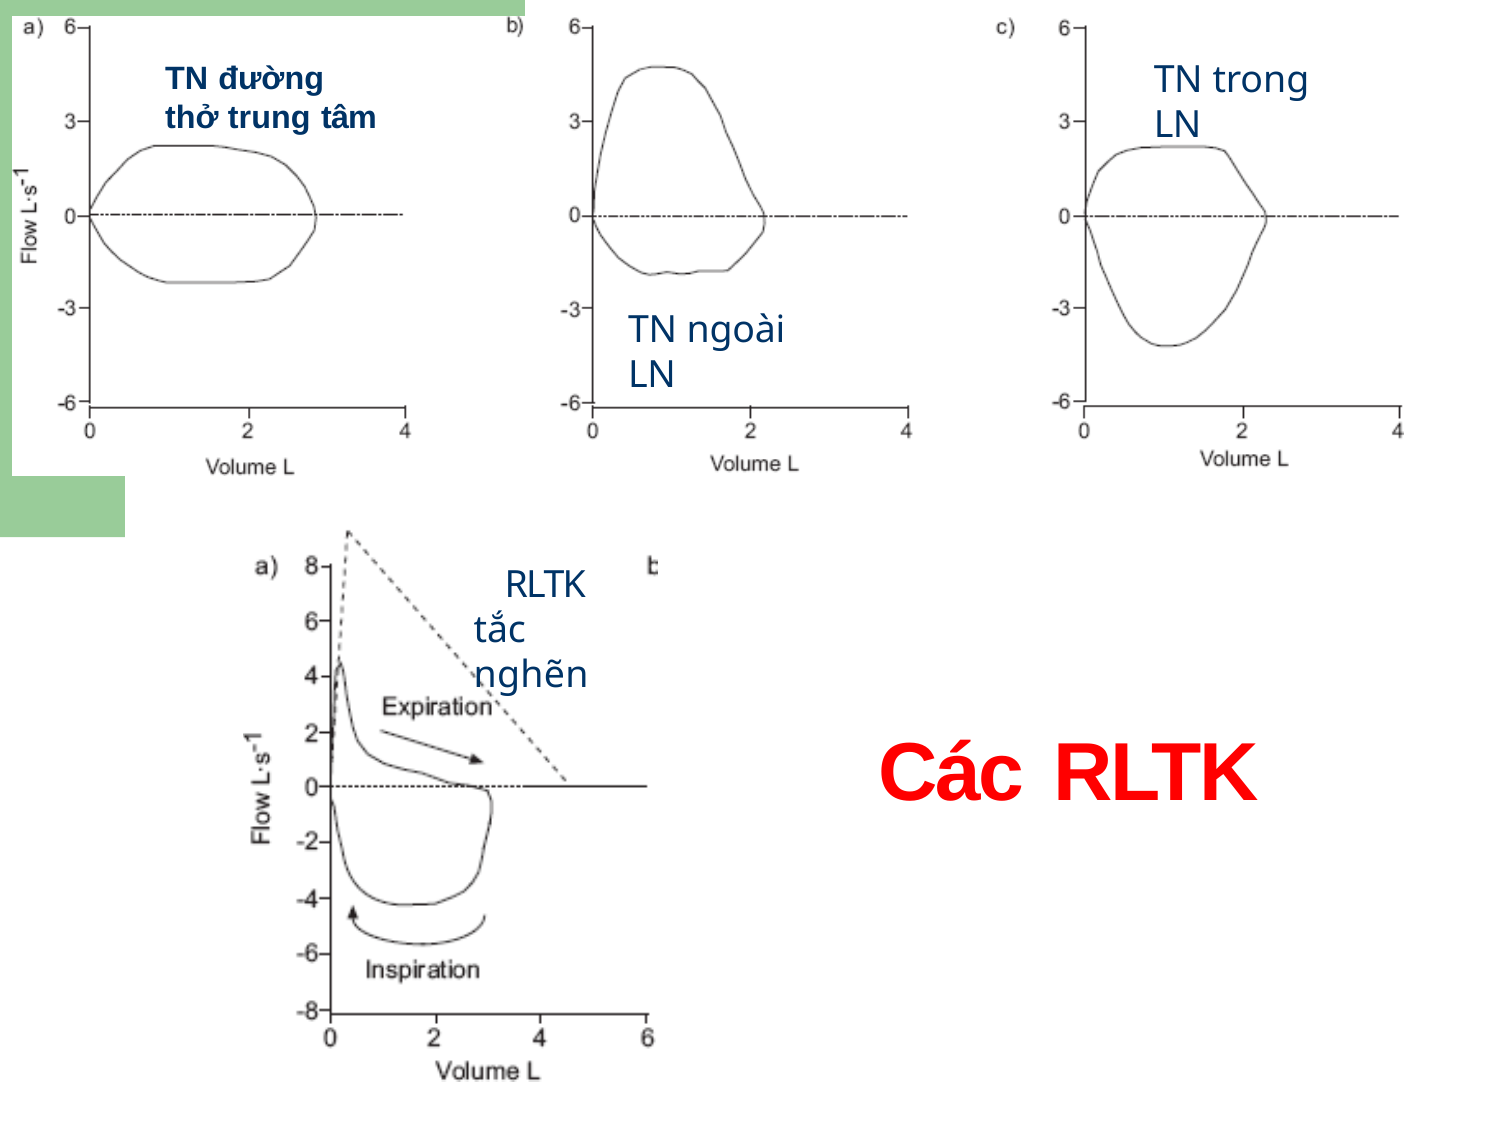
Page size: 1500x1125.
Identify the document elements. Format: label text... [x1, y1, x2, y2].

picture [12, 16, 1404, 477]
text_box Các RLTK [876, 715, 1264, 817]
picture [243, 528, 658, 1082]
